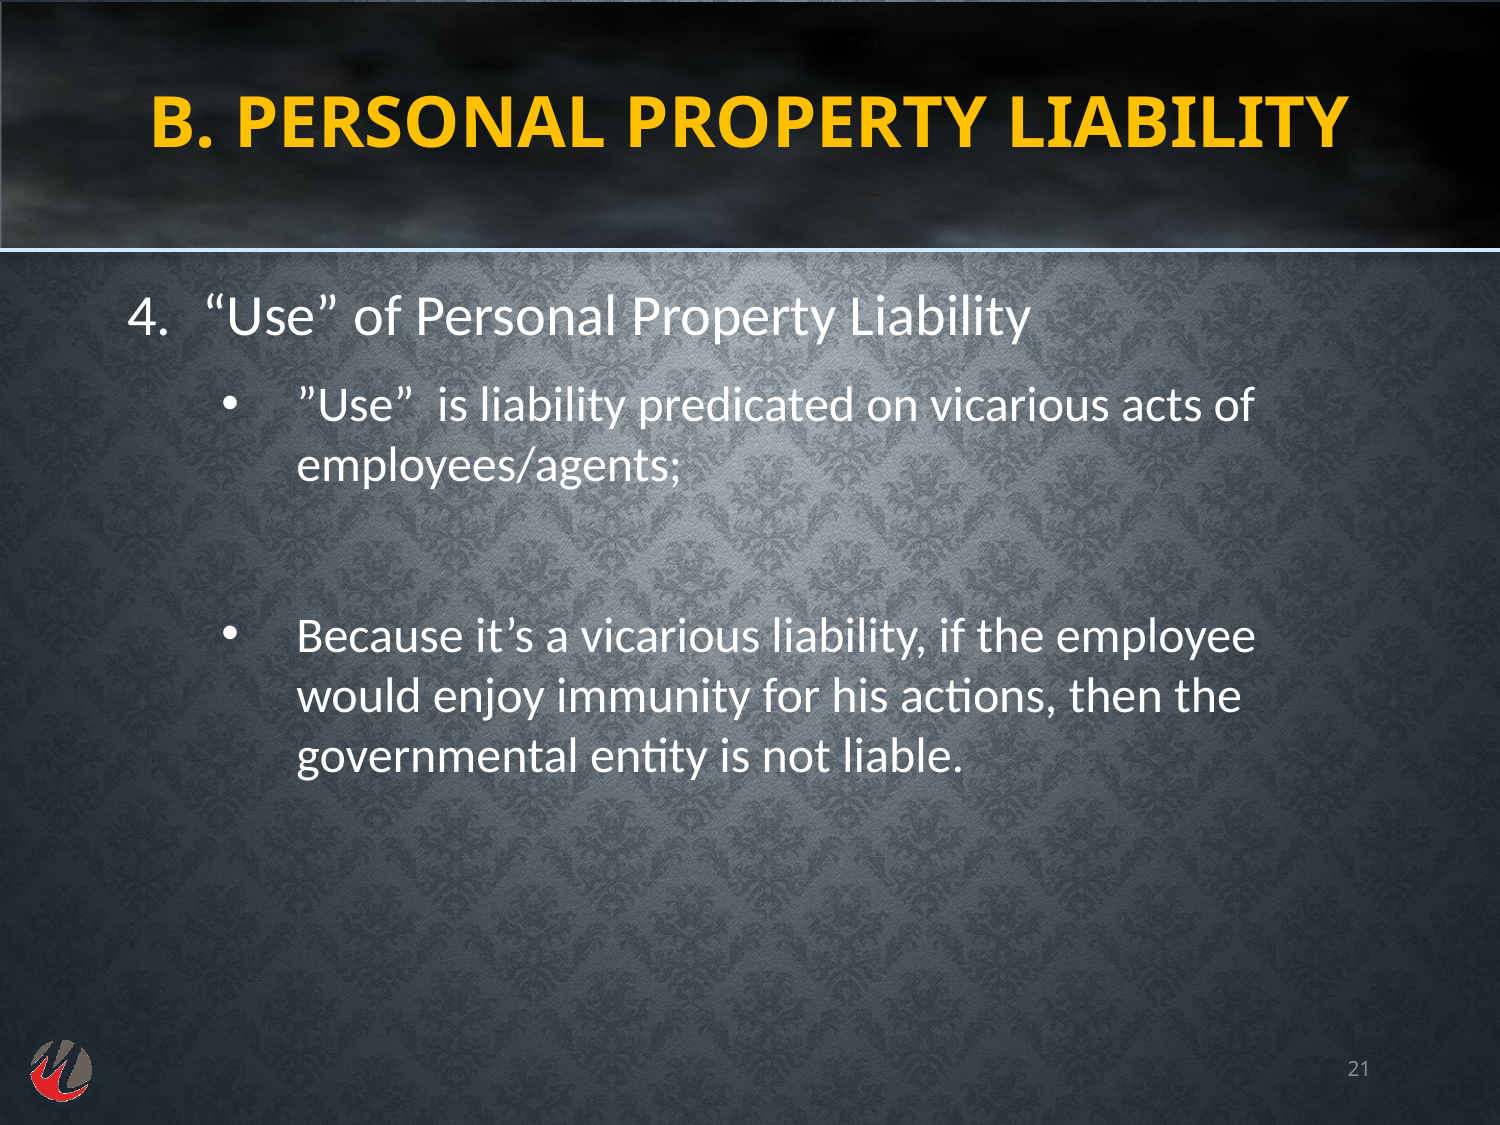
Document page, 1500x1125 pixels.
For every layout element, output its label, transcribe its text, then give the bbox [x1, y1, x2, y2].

picture [23, 1032, 99, 1108]
title B. Personal Property Liability [0, 0, 1500, 250]
slide_number 21 [1293, 1040, 1387, 1100]
list 4. “Use” of Personal Property Liability ”Use” is liability predicated on vicarious acts of employees/agents; Because it’s a vicarious liability, if the employee would enjoy immunity for his actions, then the governmental entity is not liable. [0, 269, 1400, 1025]
